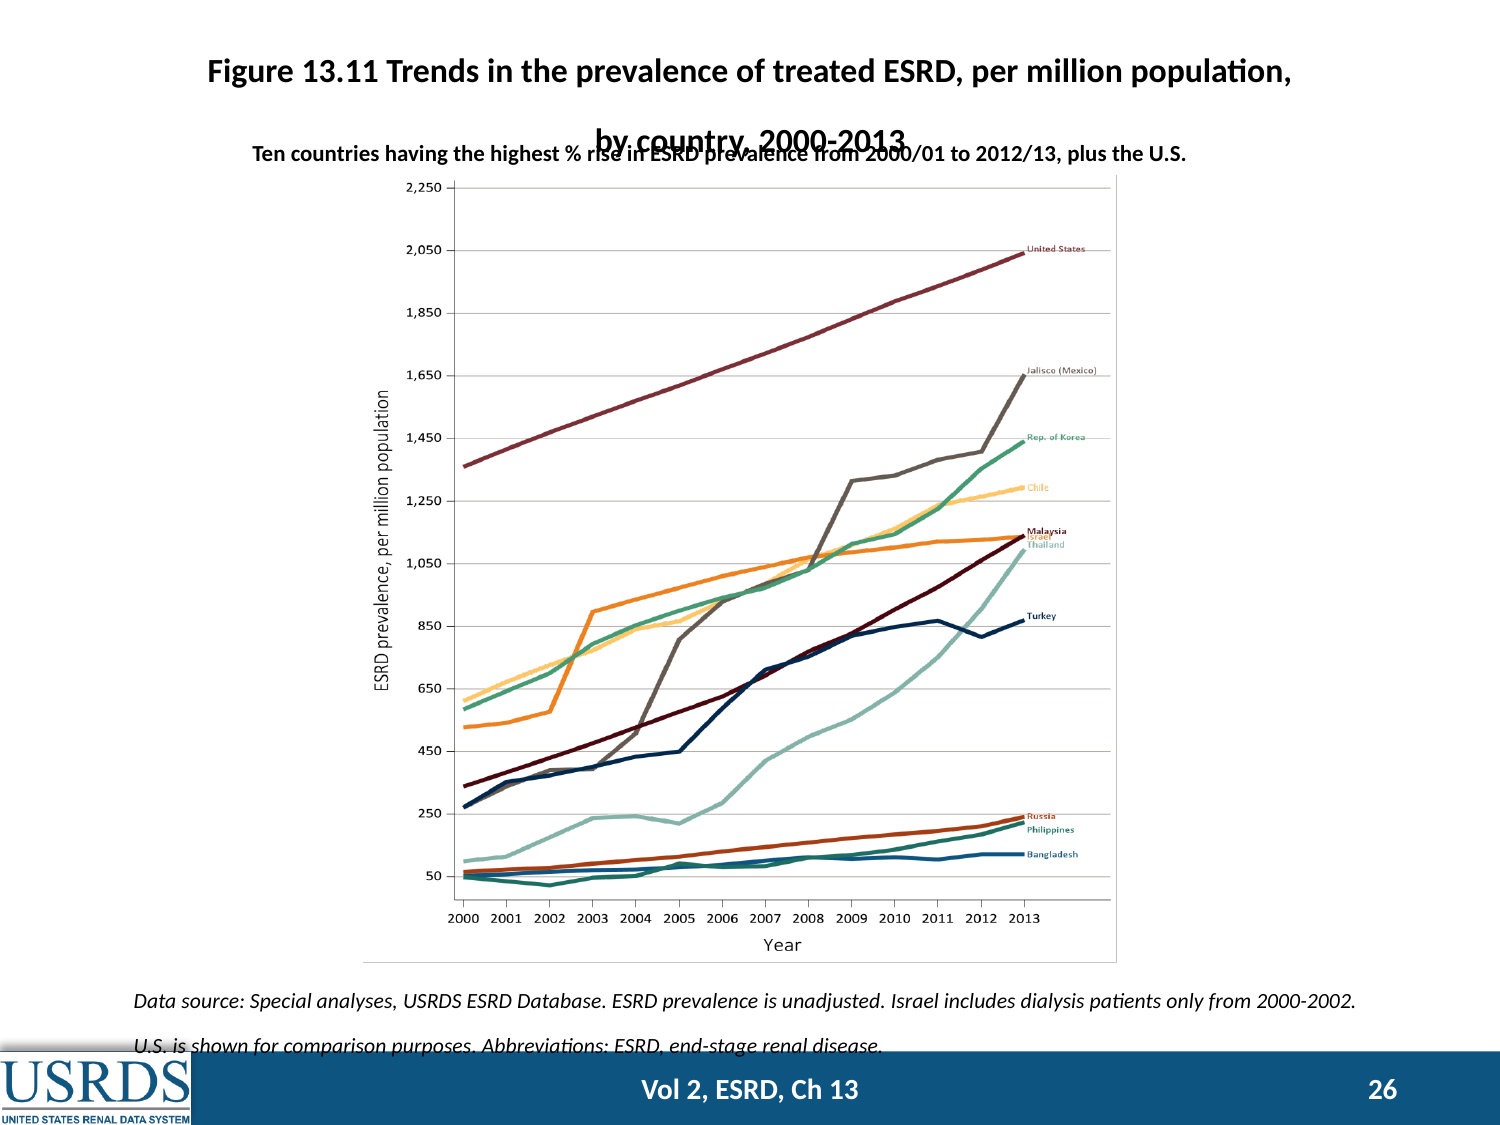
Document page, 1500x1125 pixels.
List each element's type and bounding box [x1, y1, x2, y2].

picture [362, 173, 1117, 963]
text_box [18, 34, 1482, 190]
footer [587, 1080, 913, 1113]
text_box [118, 974, 1382, 1080]
picture [0, 1051, 192, 1125]
slide_number [1262, 1062, 1413, 1108]
